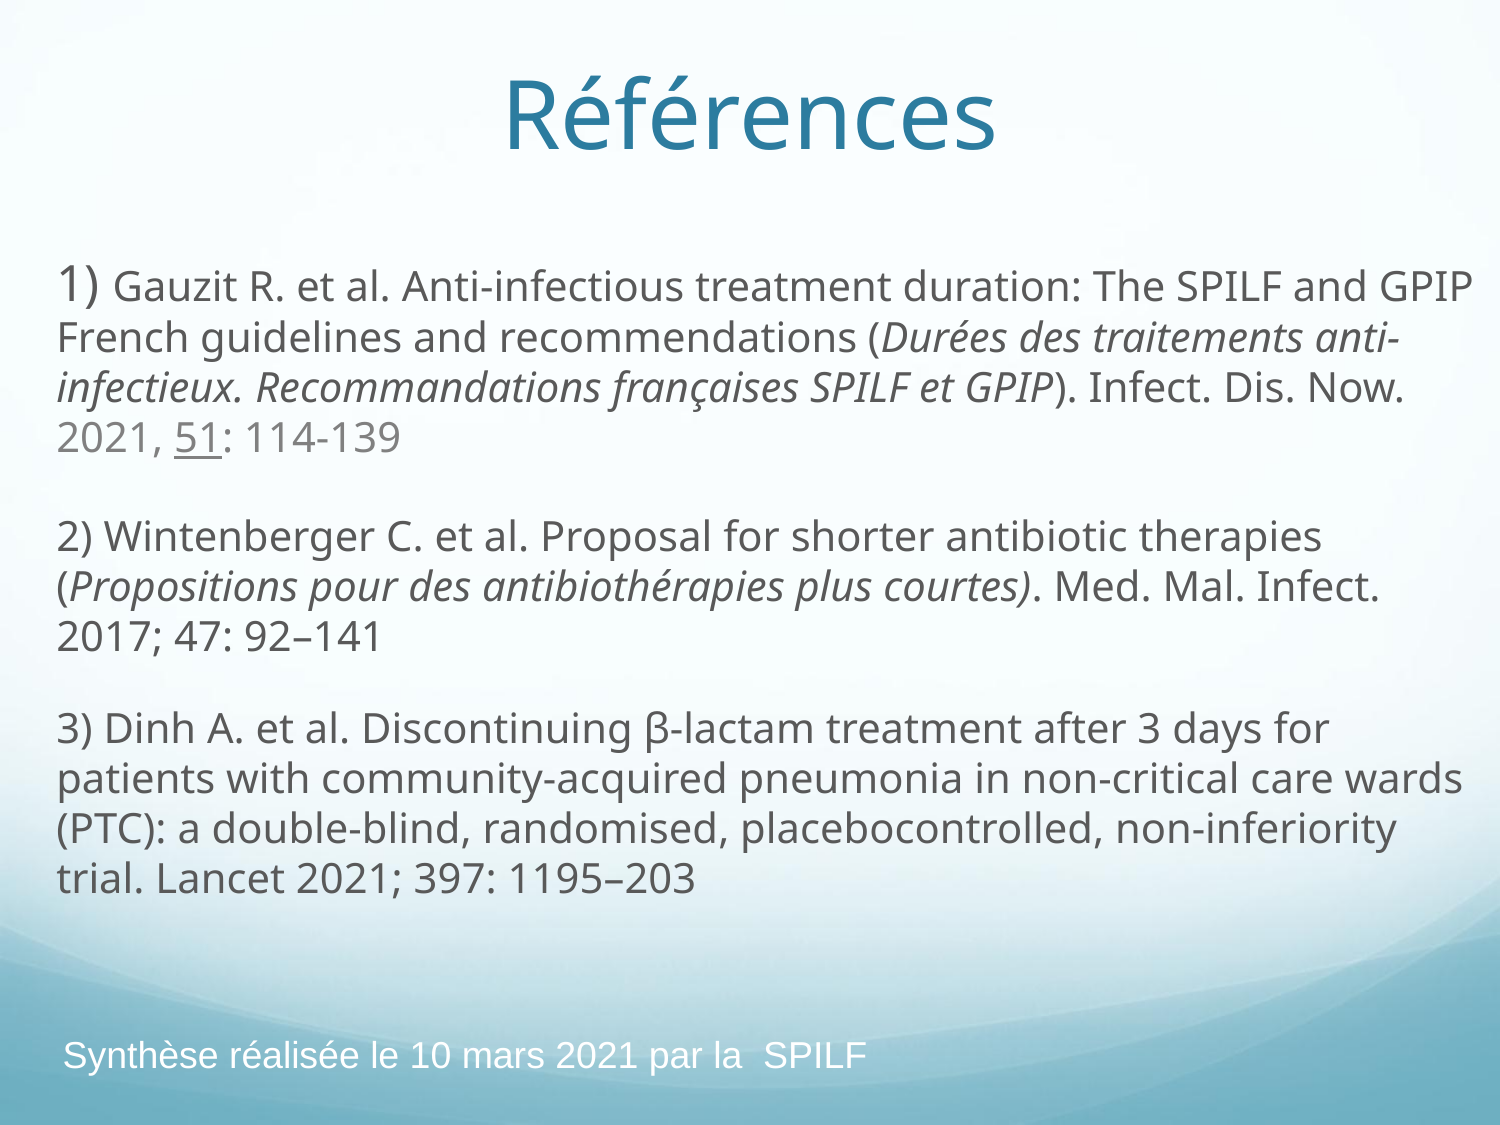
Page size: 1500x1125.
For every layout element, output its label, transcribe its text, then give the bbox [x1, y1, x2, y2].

picture [0, 0, 1500, 1125]
list 1) Gauzit R. et al. Anti-infectious treatment duration: The SPILF and GPIP French guidelines and recommendations (Durées des traitements anti-infectieux. Recommandations françaises SPILF et GPIP). Infect. Dis. Now. 2021, 51: 114-139 2) Wintenberger C. et al. Proposal for shorter antibiotic therapies (Propositions pour des antibiothérapies plus courtes). Med. Mal. Infect. 2017; 47: 92–141 3) Dinh A. et al. Discontinuing β-lactam treatment after 3 days for patients with community-acquired pneumonia in non-critical care wards (PTC): a double-blind, randomised, placebocontrolled, non-inferiority trial. Lancet 2021; 397: 1195–203 [41, 243, 1500, 917]
text_box Synthèse réalisée le 10 mars 2021 par la SPILF [47, 1023, 883, 1125]
title Références [90, 22, 1410, 177]
